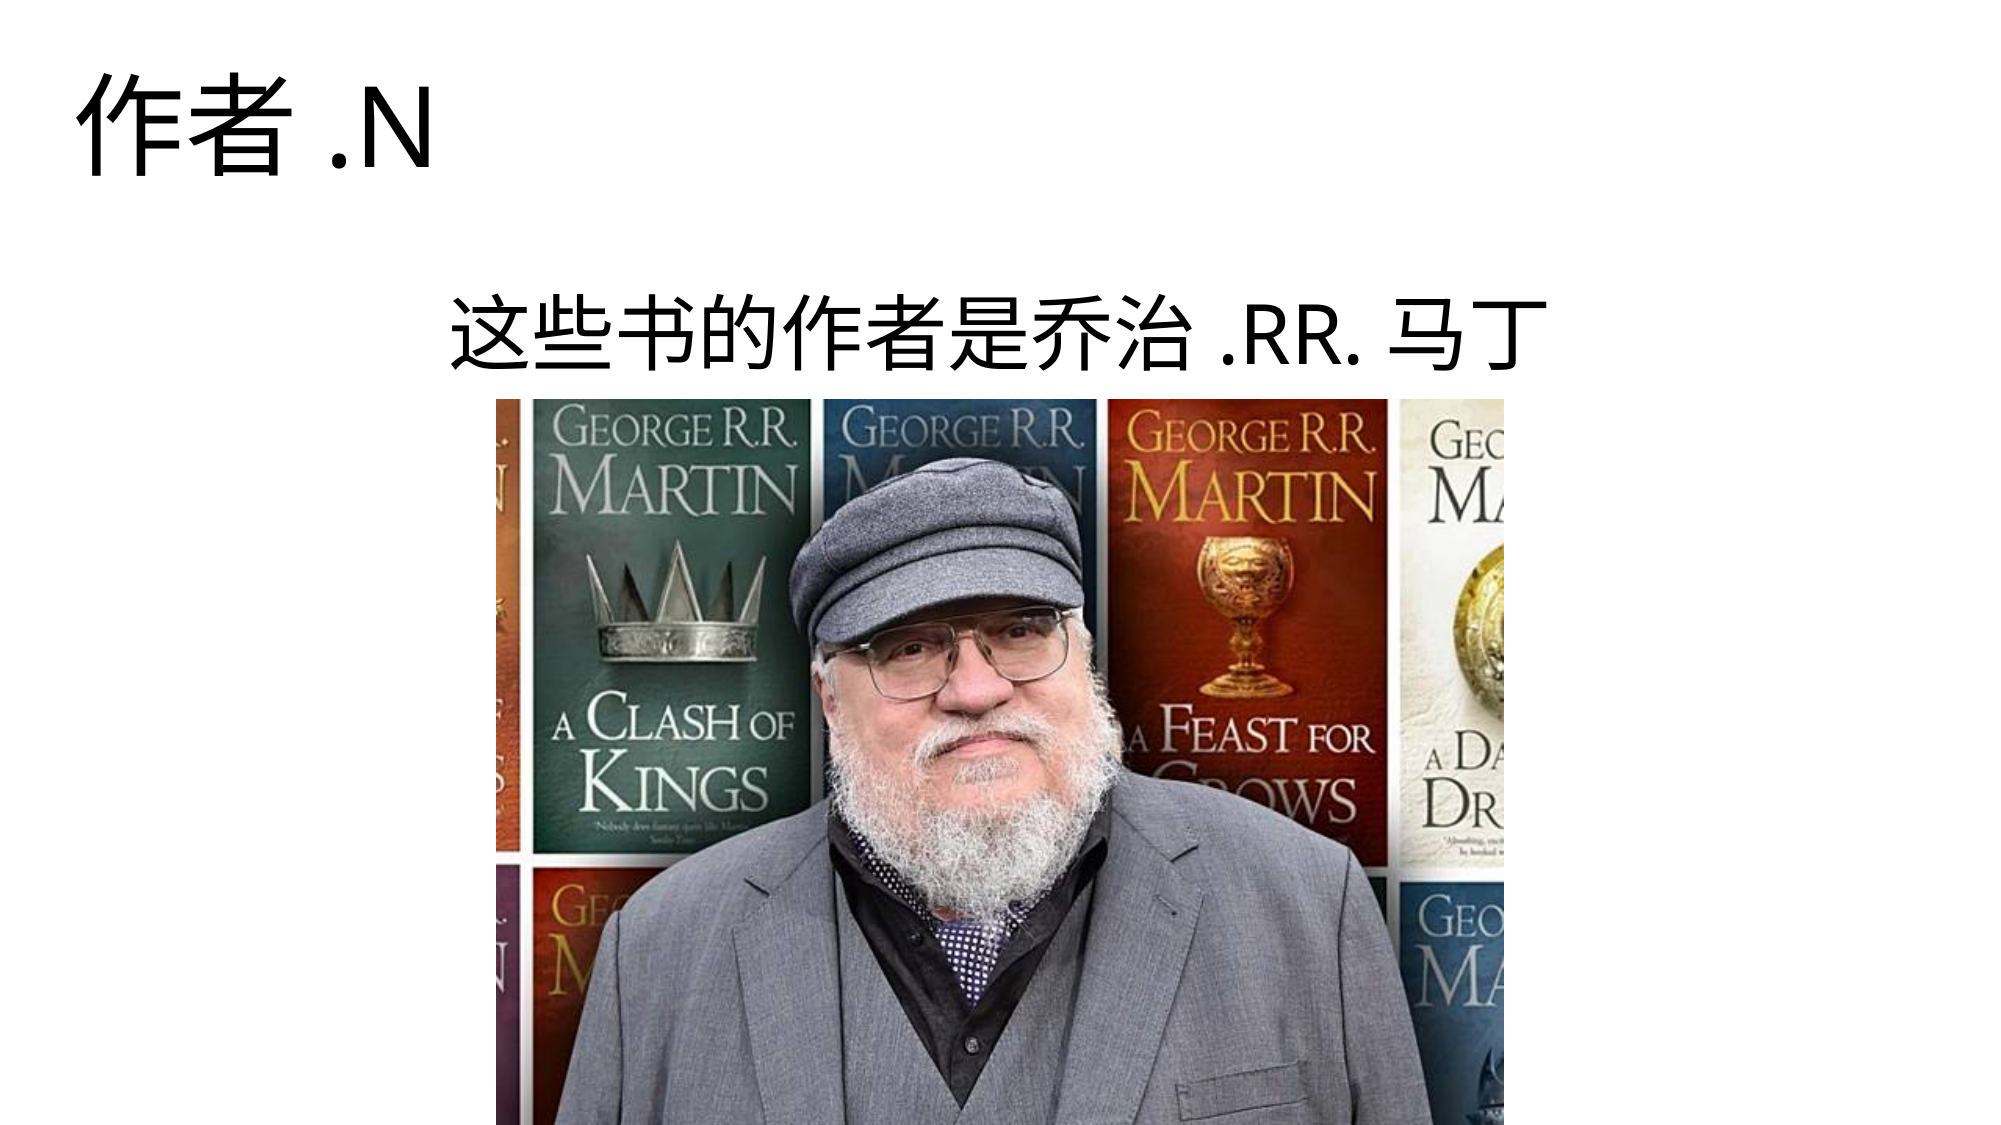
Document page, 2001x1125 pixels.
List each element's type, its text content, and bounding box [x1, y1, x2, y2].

picture [496, 399, 1504, 1125]
text_box 作者.N [57, 49, 1833, 349]
text_box 这些书的作者是乔治.RR.马丁 [10, 244, 1989, 431]
